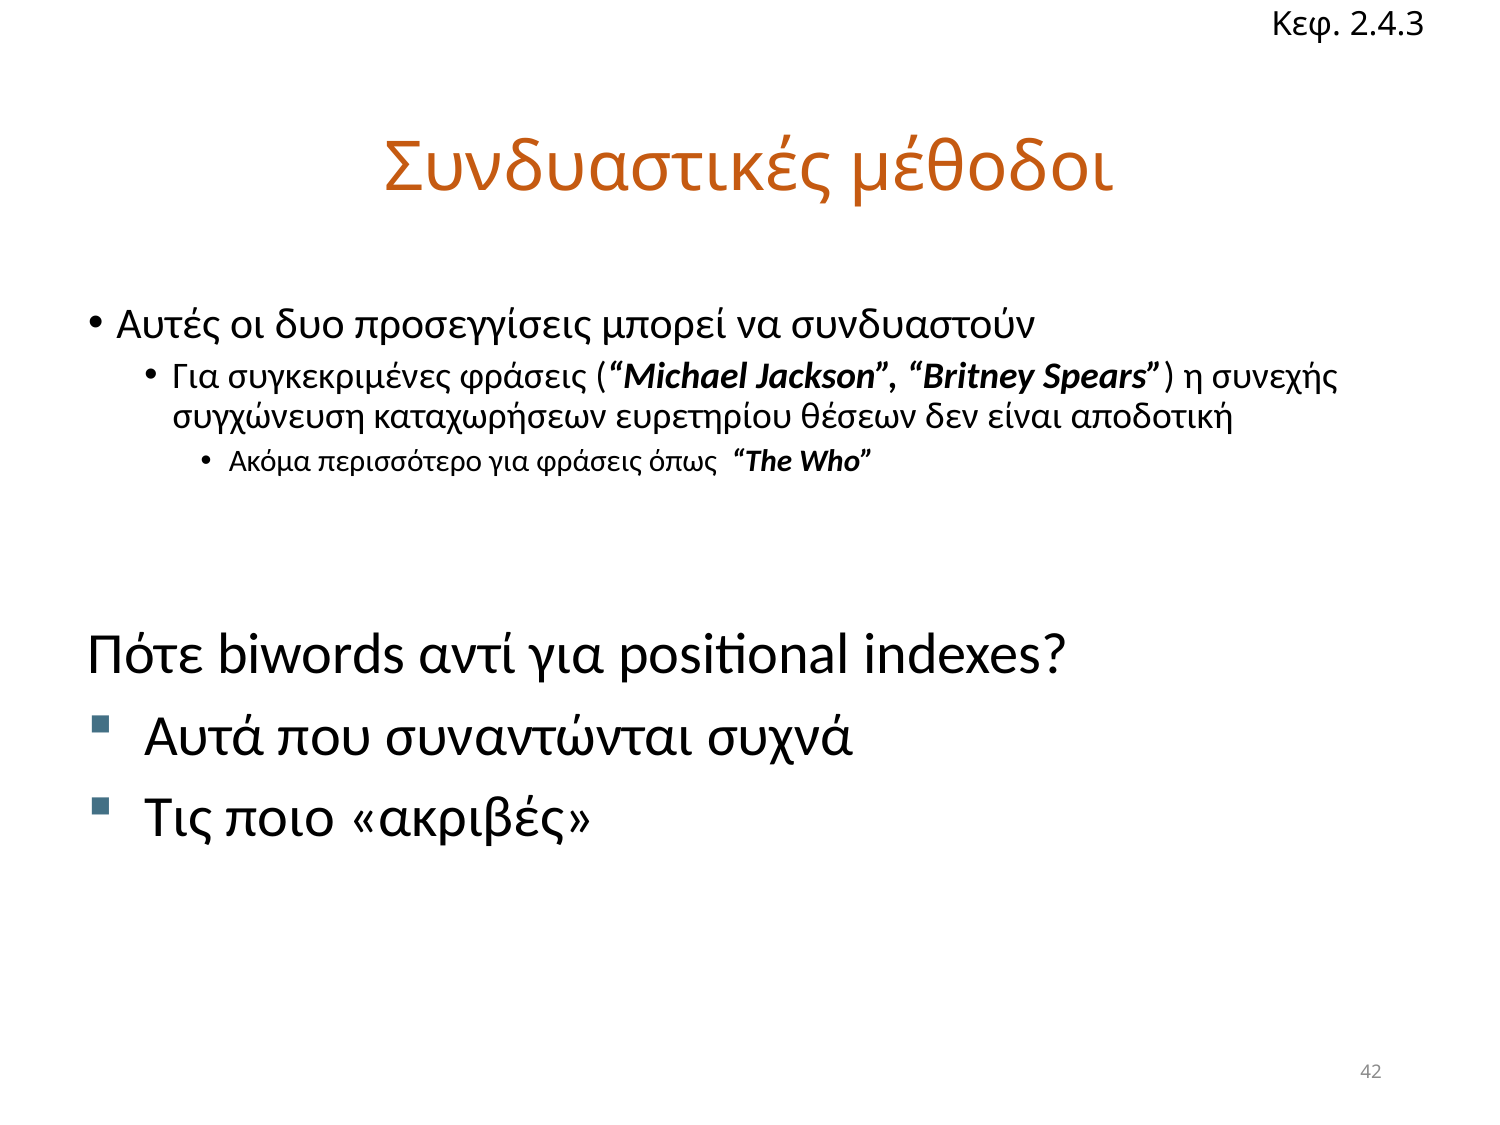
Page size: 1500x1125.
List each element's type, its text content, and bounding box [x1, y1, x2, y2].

title Συνδυαστικές μέθοδοι [103, 59, 1397, 278]
slide_number 42 [1059, 1042, 1397, 1103]
text_box Πότε biwords αντί για positional indexes? Αυτά που συναντώνται συχνά Τις ποιο «ακριβές» [73, 607, 1211, 856]
list Αυτές οι δυο προσεγγίσεις μπορεί να συνδυαστούν Για συγκεκριμένες φράσεις (“Michael Jackson”, “Britney Spears”) η συνεχής συγχώνευση καταχωρήσεων ευρετηρίου θέσεων δεν είναι αποδοτική Ακόμα περισσότερο για φράσεις όπως “The Who” [73, 293, 1361, 592]
text_box Κεφ. 2.4.3 [1256, 0, 1440, 50]
